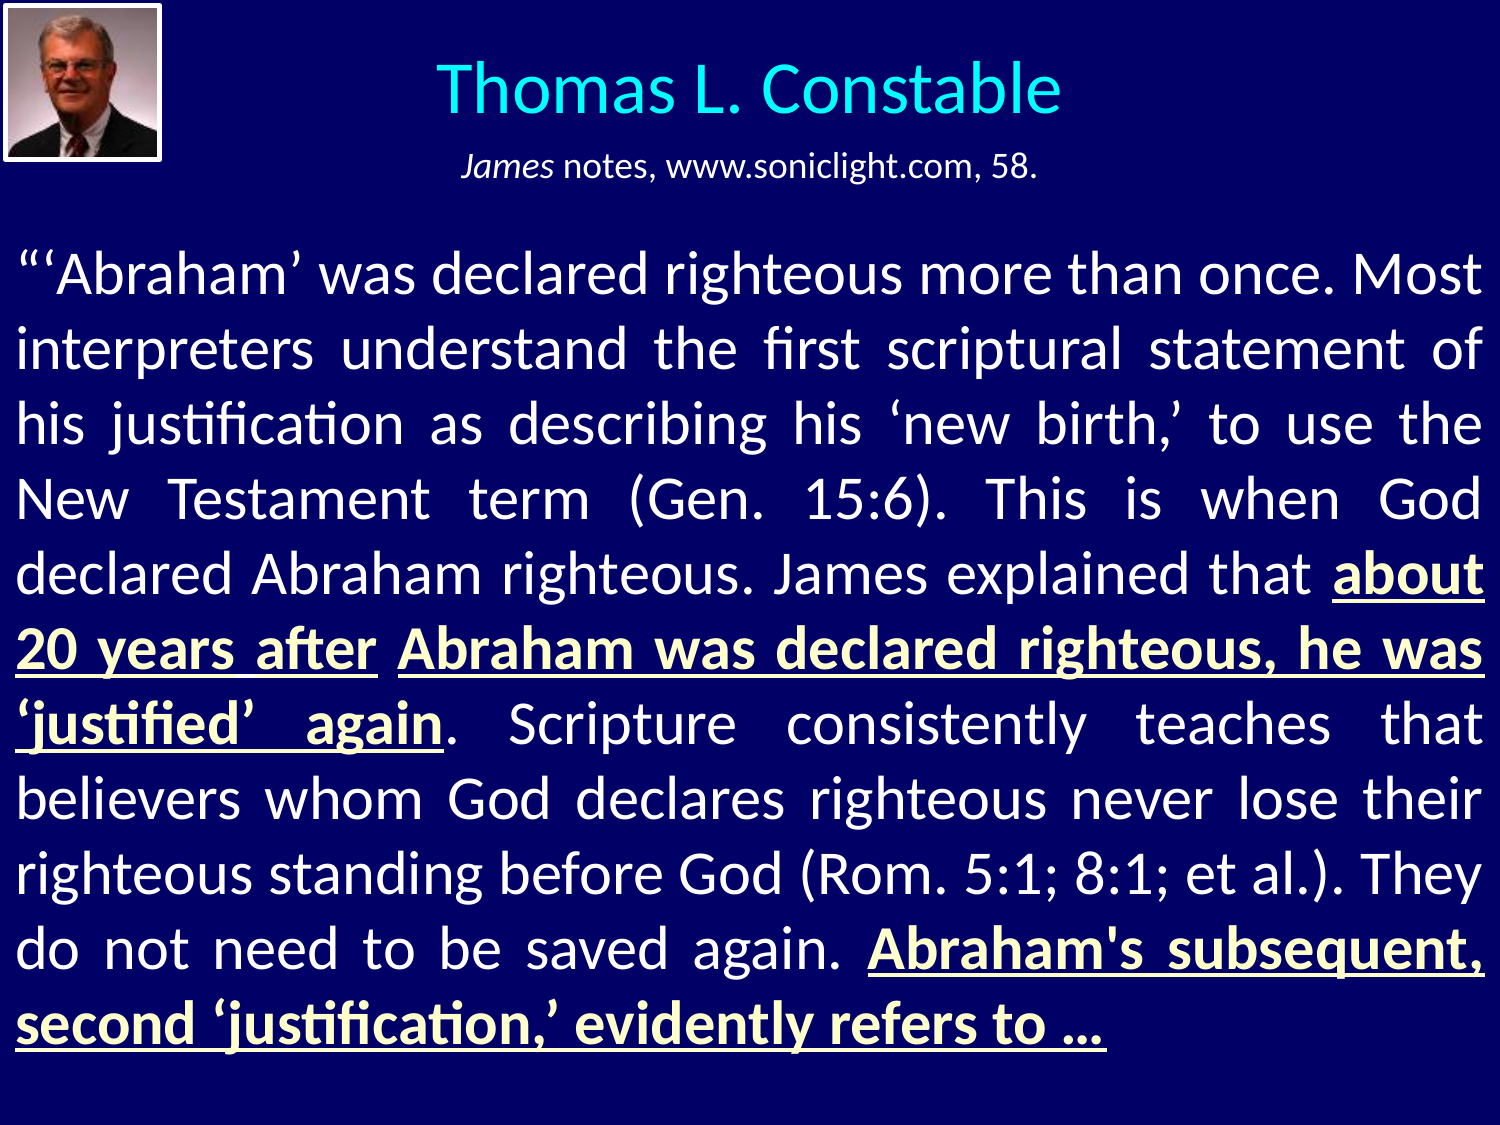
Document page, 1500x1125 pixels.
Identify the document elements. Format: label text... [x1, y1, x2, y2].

picture [7, 7, 158, 158]
text_box Thomas L. Constable James notes, www.soniclight.com, 58. [268, 37, 1232, 188]
list “‘Abraham’ was declared righteous more than once. Most interpreters understand the first scriptural statement of his justification as describing his ‘new birth,’ to use the New Testament term (Gen. 15:6). This is when God declared Abraham righteous. James explained that about 20 years after Abraham was declared righteous, he was ‘justified’ again. Scripture consistently teaches that believers whom God declares righteous never lose their righteous standing before God (Rom. 5:1; 8:1; et al.). They do not need to be saved again. Abraham's subsequent, second ‘justification,’ evidently refers to … [0, 224, 1500, 1063]
